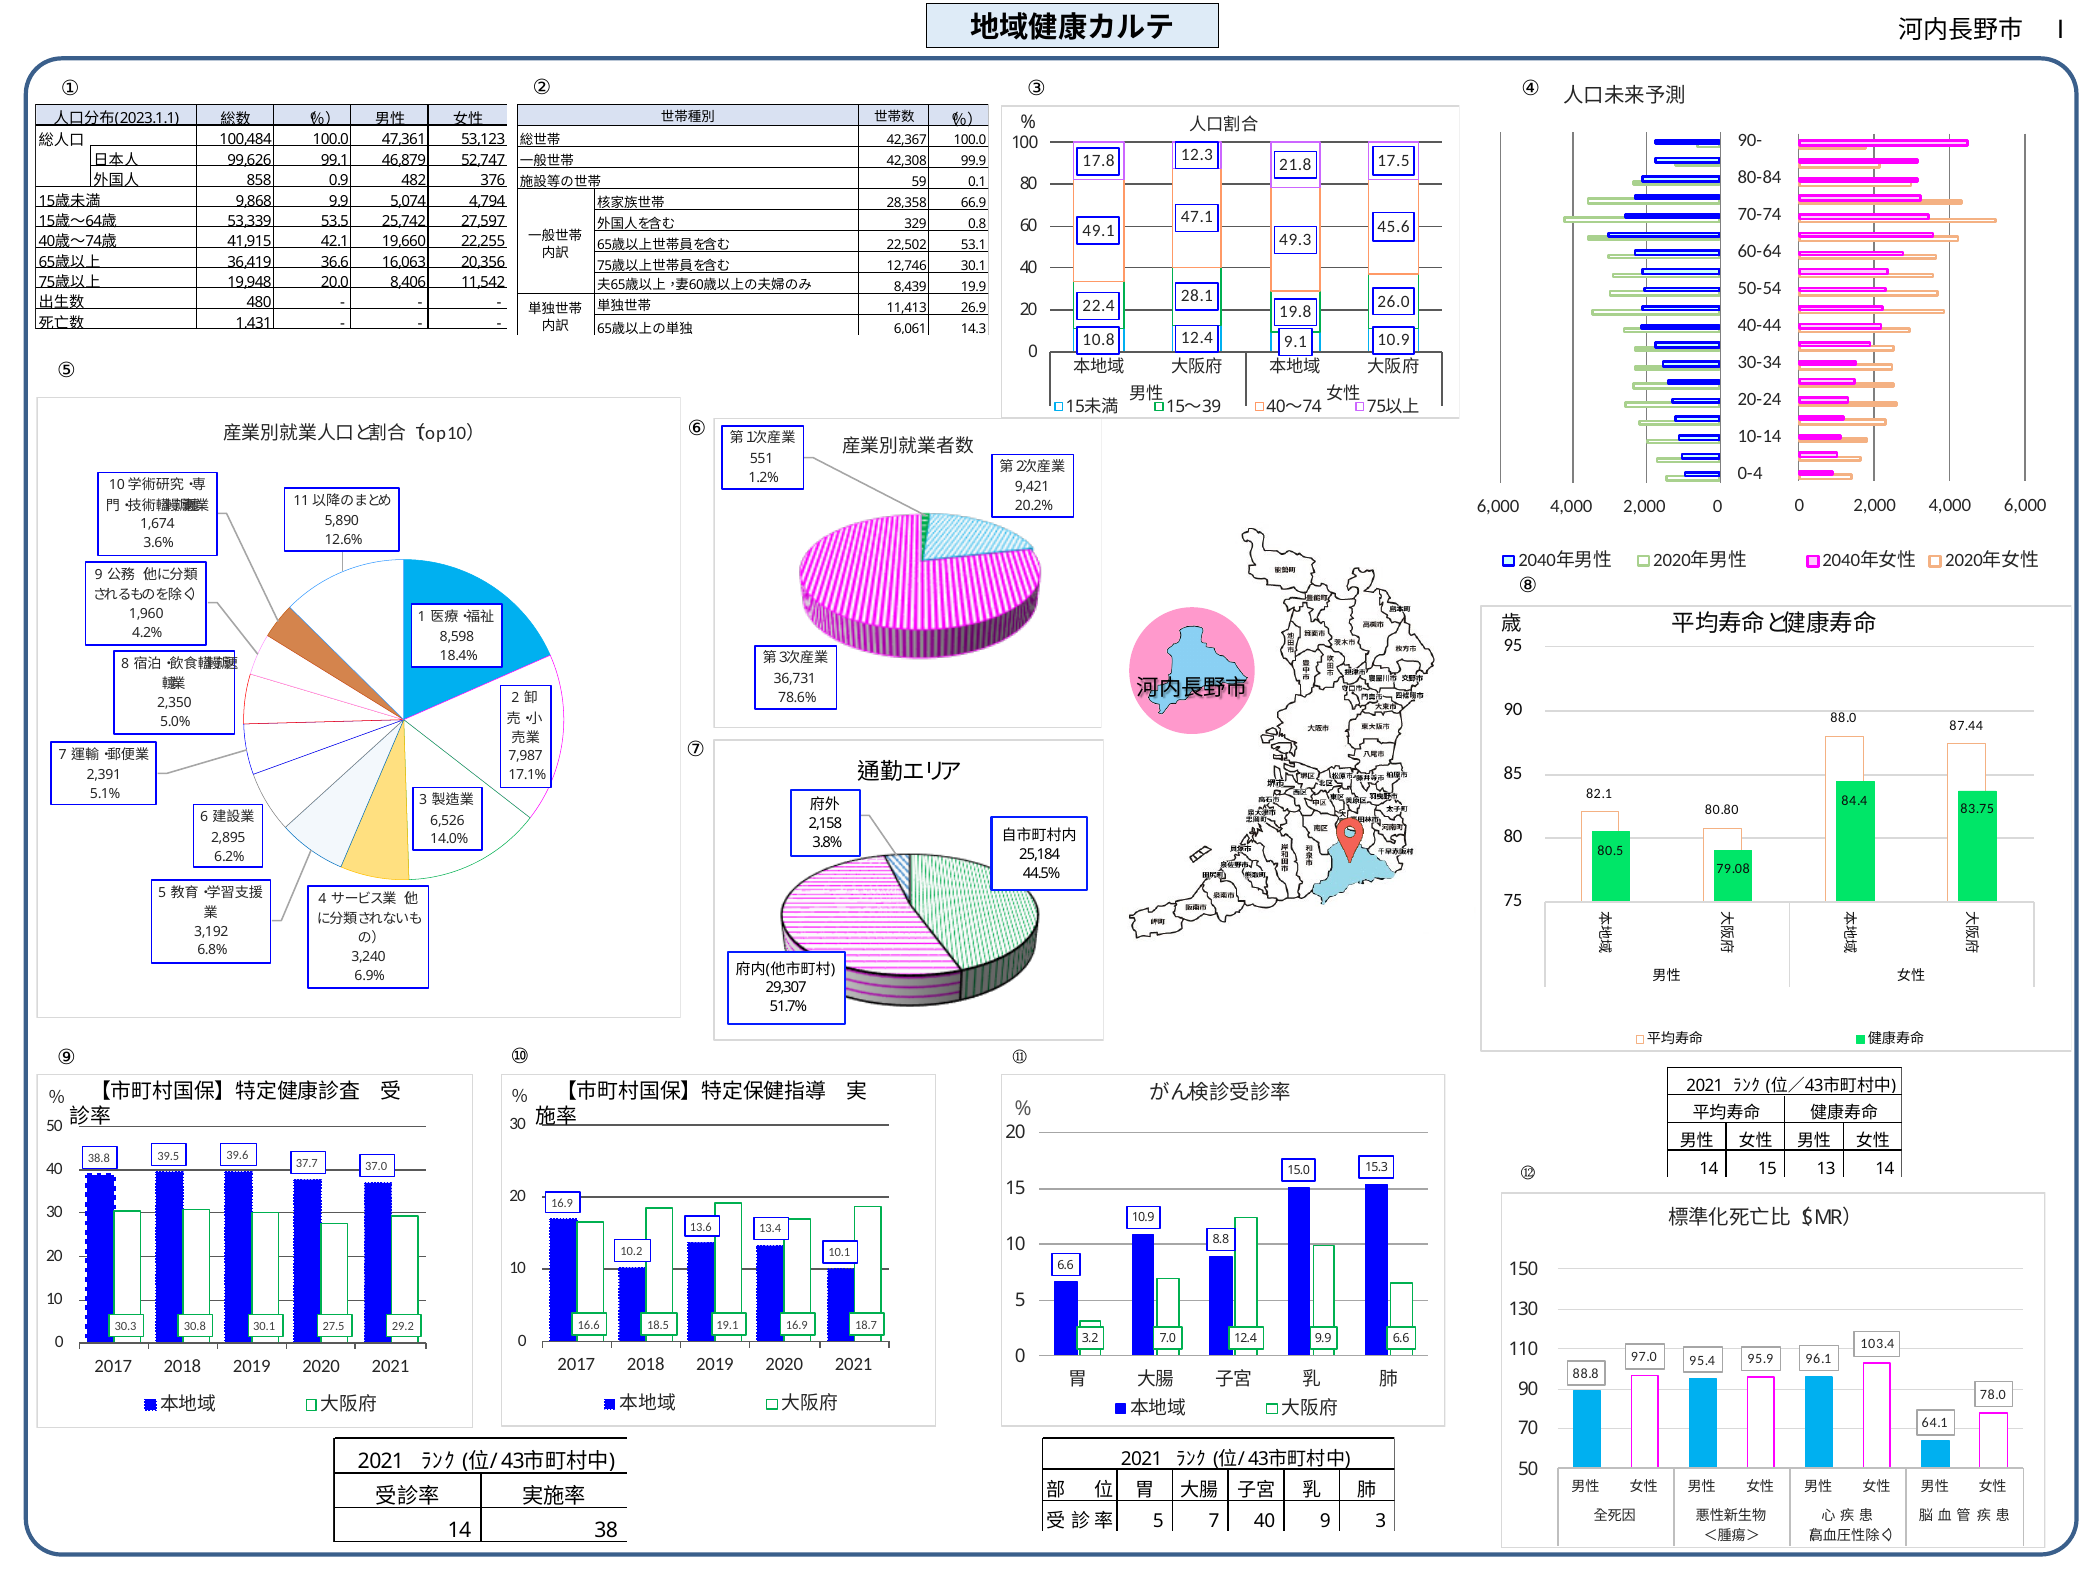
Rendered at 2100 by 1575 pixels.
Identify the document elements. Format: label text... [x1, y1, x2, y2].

text_box ⑥ [681, 407, 726, 447]
picture [712, 738, 1104, 1041]
picture [1499, 1191, 2046, 1548]
picture [999, 1072, 1446, 1426]
picture [35, 1072, 473, 1428]
picture [35, 104, 508, 330]
picture [1666, 1066, 1903, 1179]
picture [1041, 1437, 1396, 1533]
picture [712, 51, 2060, 1002]
picture [516, 104, 990, 336]
text_box ③ [1012, 67, 1066, 104]
text_box ⑪ [997, 1041, 1051, 1075]
text_box ① [46, 66, 100, 104]
picture [35, 395, 681, 1018]
picture [333, 1437, 629, 1543]
text_box 地域健康カルテ [926, 3, 1219, 48]
text_box ② [517, 66, 571, 104]
text_box ⑨ [42, 1036, 96, 1072]
text_box [25, 58, 2077, 1555]
picture [1479, 604, 2072, 1052]
text_box ⑧ [1503, 579, 1557, 604]
text_box ⑩ [495, 1035, 549, 1076]
text_box 河内長野市 Ⅰ [1884, 6, 2100, 52]
text_box ⑦ [681, 727, 725, 768]
picture [499, 1072, 936, 1426]
text_box ⑫ [1505, 1151, 1559, 1191]
text_box ⑤ [42, 349, 96, 389]
